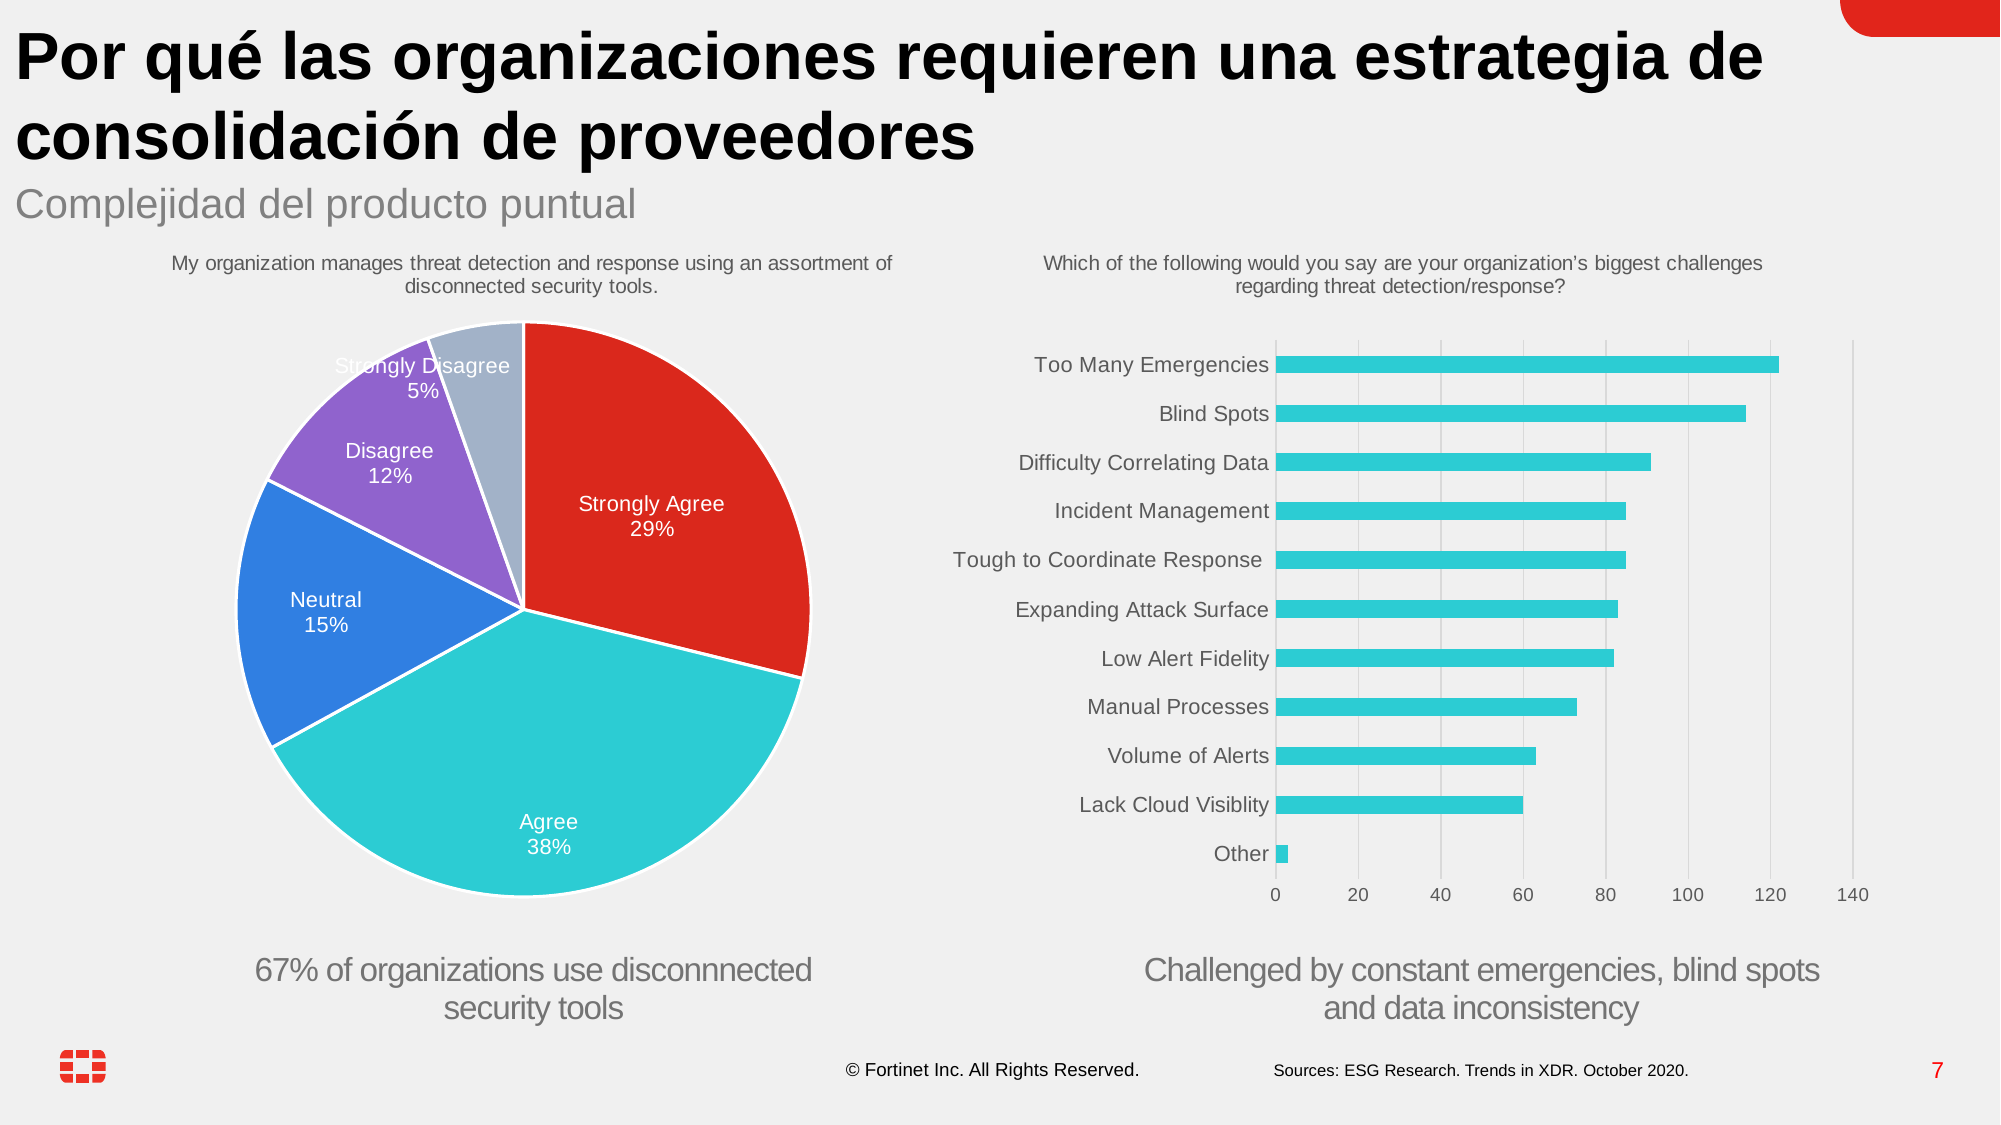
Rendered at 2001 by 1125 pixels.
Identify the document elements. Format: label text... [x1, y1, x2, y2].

chart [69, 244, 1889, 978]
text_box 67% of organizations use disconnnected security tools [172, 978, 896, 1028]
title Por qué las organizaciones requieren una estrategia de consolidación de proveedores [0, 68, 2000, 189]
text_box Complejidad del producto puntual [0, 169, 1927, 235]
text_box Sources: ESG Research. Trends in XDR. October 2020. [1238, 1054, 1725, 1088]
text_box Challenged by constant emergencies, blind spots and data inconsistency [1136, 951, 1828, 1028]
